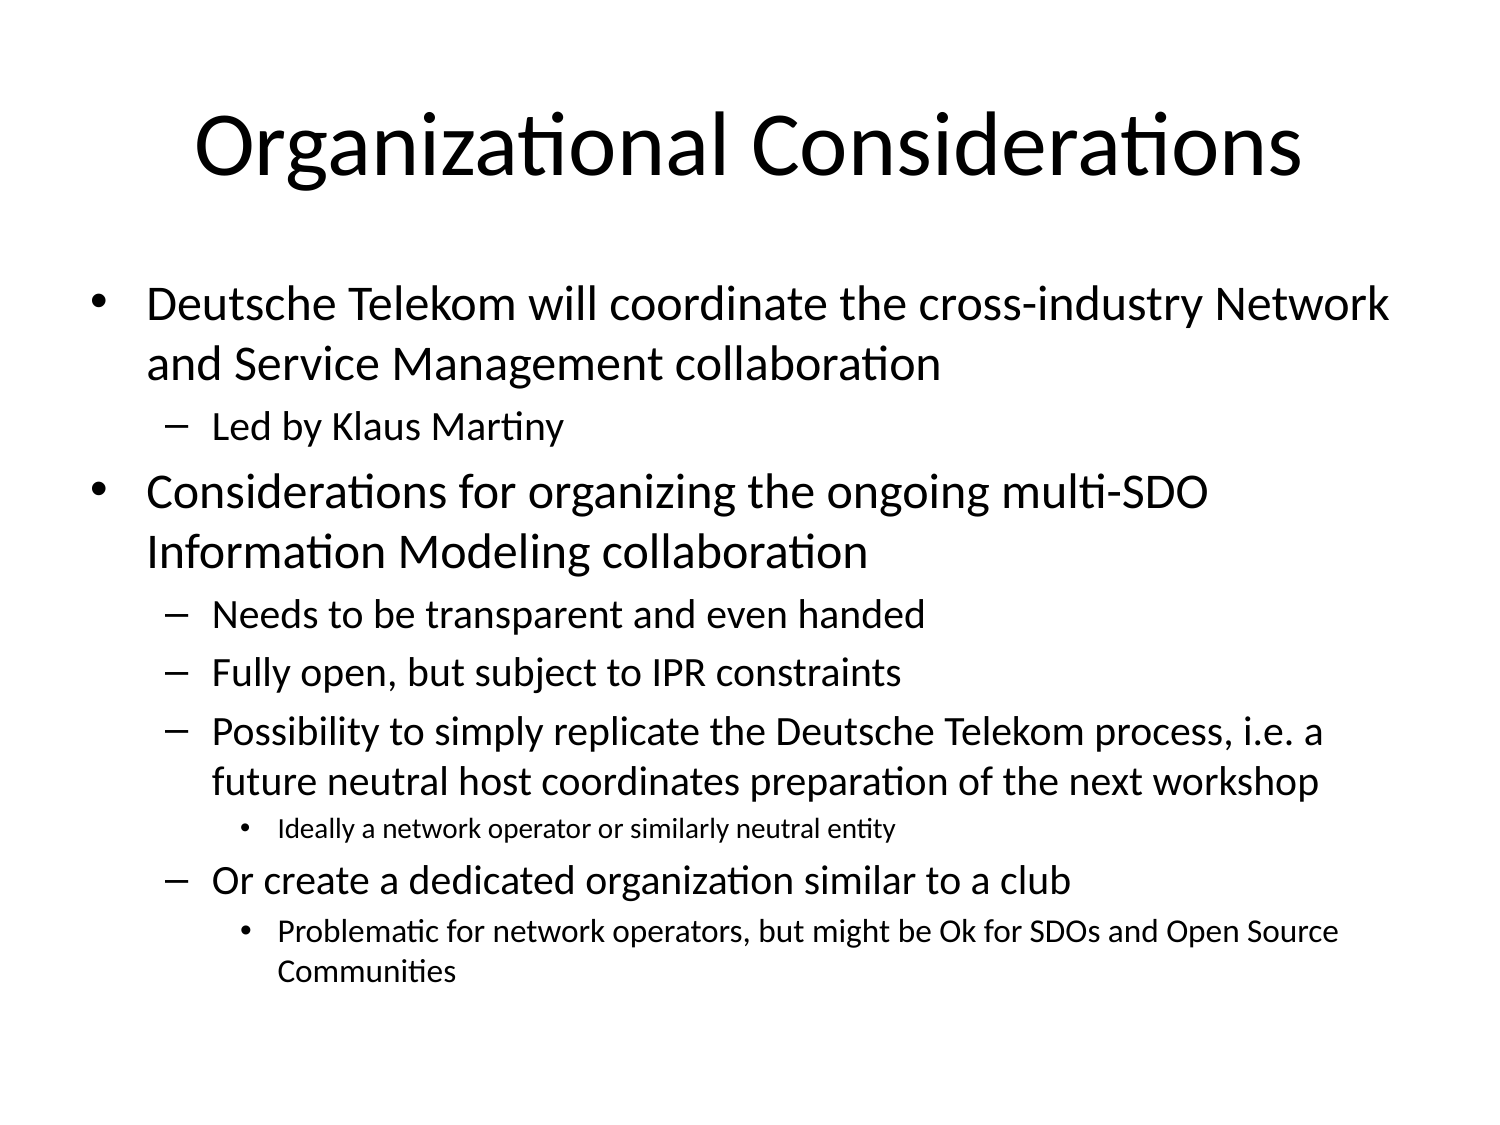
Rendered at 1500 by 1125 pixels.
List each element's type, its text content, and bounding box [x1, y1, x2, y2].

list Deutsche Telekom will coordinate the cross-industry Network and Service Management collaboration Led by Klaus Martiny Considerations for organizing the ongoing multi-SDO Information Modeling collaboration Needs to be transparent and even handed Fully open, but subject to IPR constraints Possibility to simply replicate the Deutsche Telekom process, i.e. a future neutral host coordinates preparation of the next workshop Ideally a network operator or similarly neutral entity Or create a dedicated organization similar to a club Problematic for network operators, but might be Ok for SDOs and Open Source Communities [75, 262, 1425, 1088]
title Organizational Considerations [75, 45, 1425, 233]
